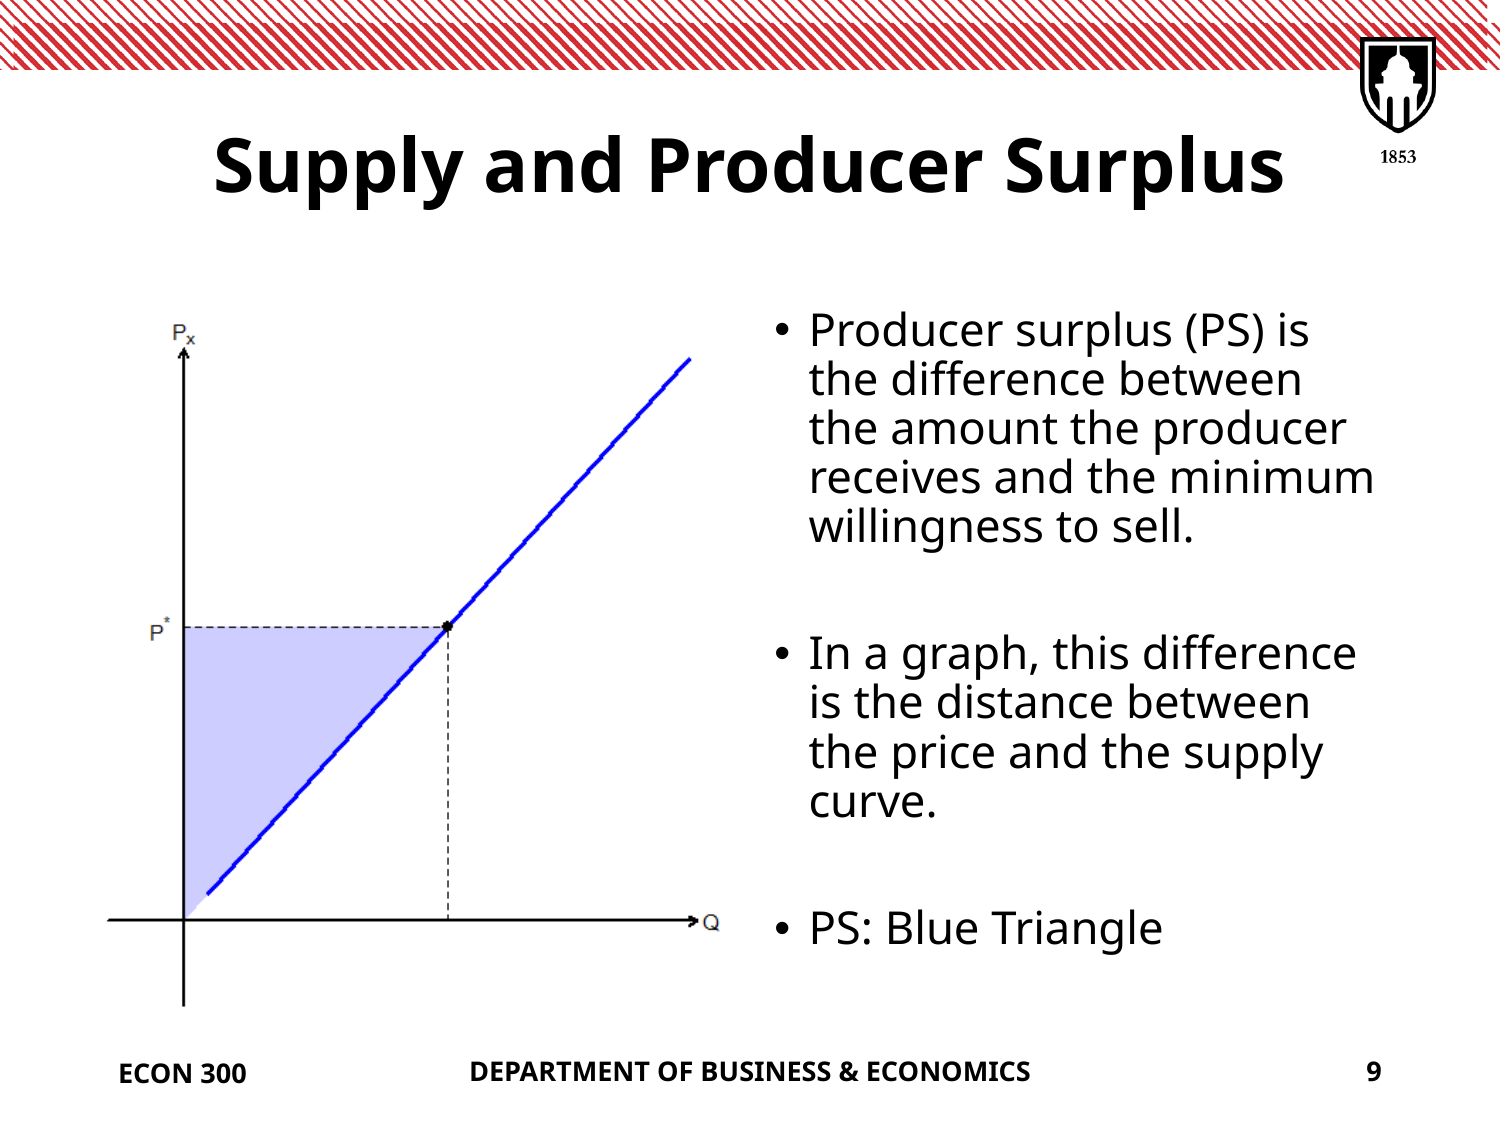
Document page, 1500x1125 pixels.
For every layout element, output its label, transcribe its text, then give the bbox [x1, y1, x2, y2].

list Producer surplus (PS) is the difference between the amount the producer receives and the minimum willingness to sell. In a graph, this difference is the distance between the price and the supply curve. PS: Blue Triangle [759, 299, 1397, 1014]
slide_number ECON 300 [103, 1042, 277, 1103]
picture [0, 0, 1500, 163]
footer DEPARTMENT OF BUSINESS & ECONOMICS [277, 1042, 1059, 1103]
picture [103, 302, 741, 1011]
title Supply and Producer Surplus [103, 59, 1397, 278]
slide_number 9 [1059, 1042, 1397, 1103]
